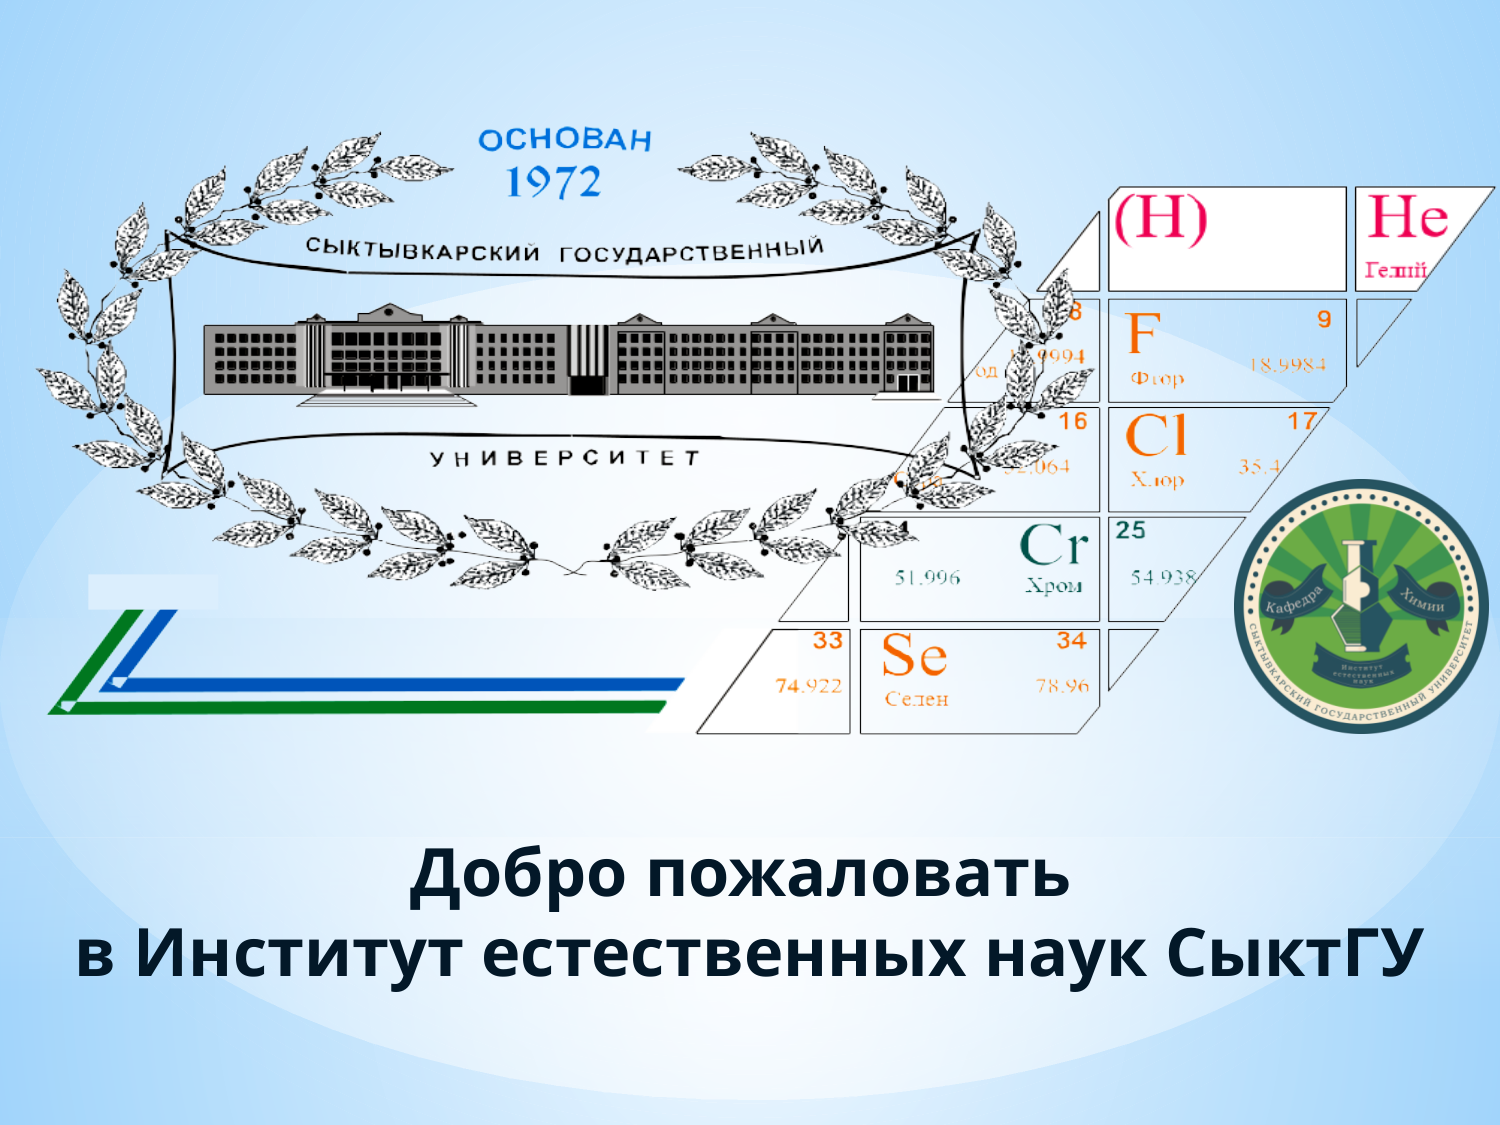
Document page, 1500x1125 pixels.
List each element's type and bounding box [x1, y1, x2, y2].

text_box [33, 125, 1500, 1000]
